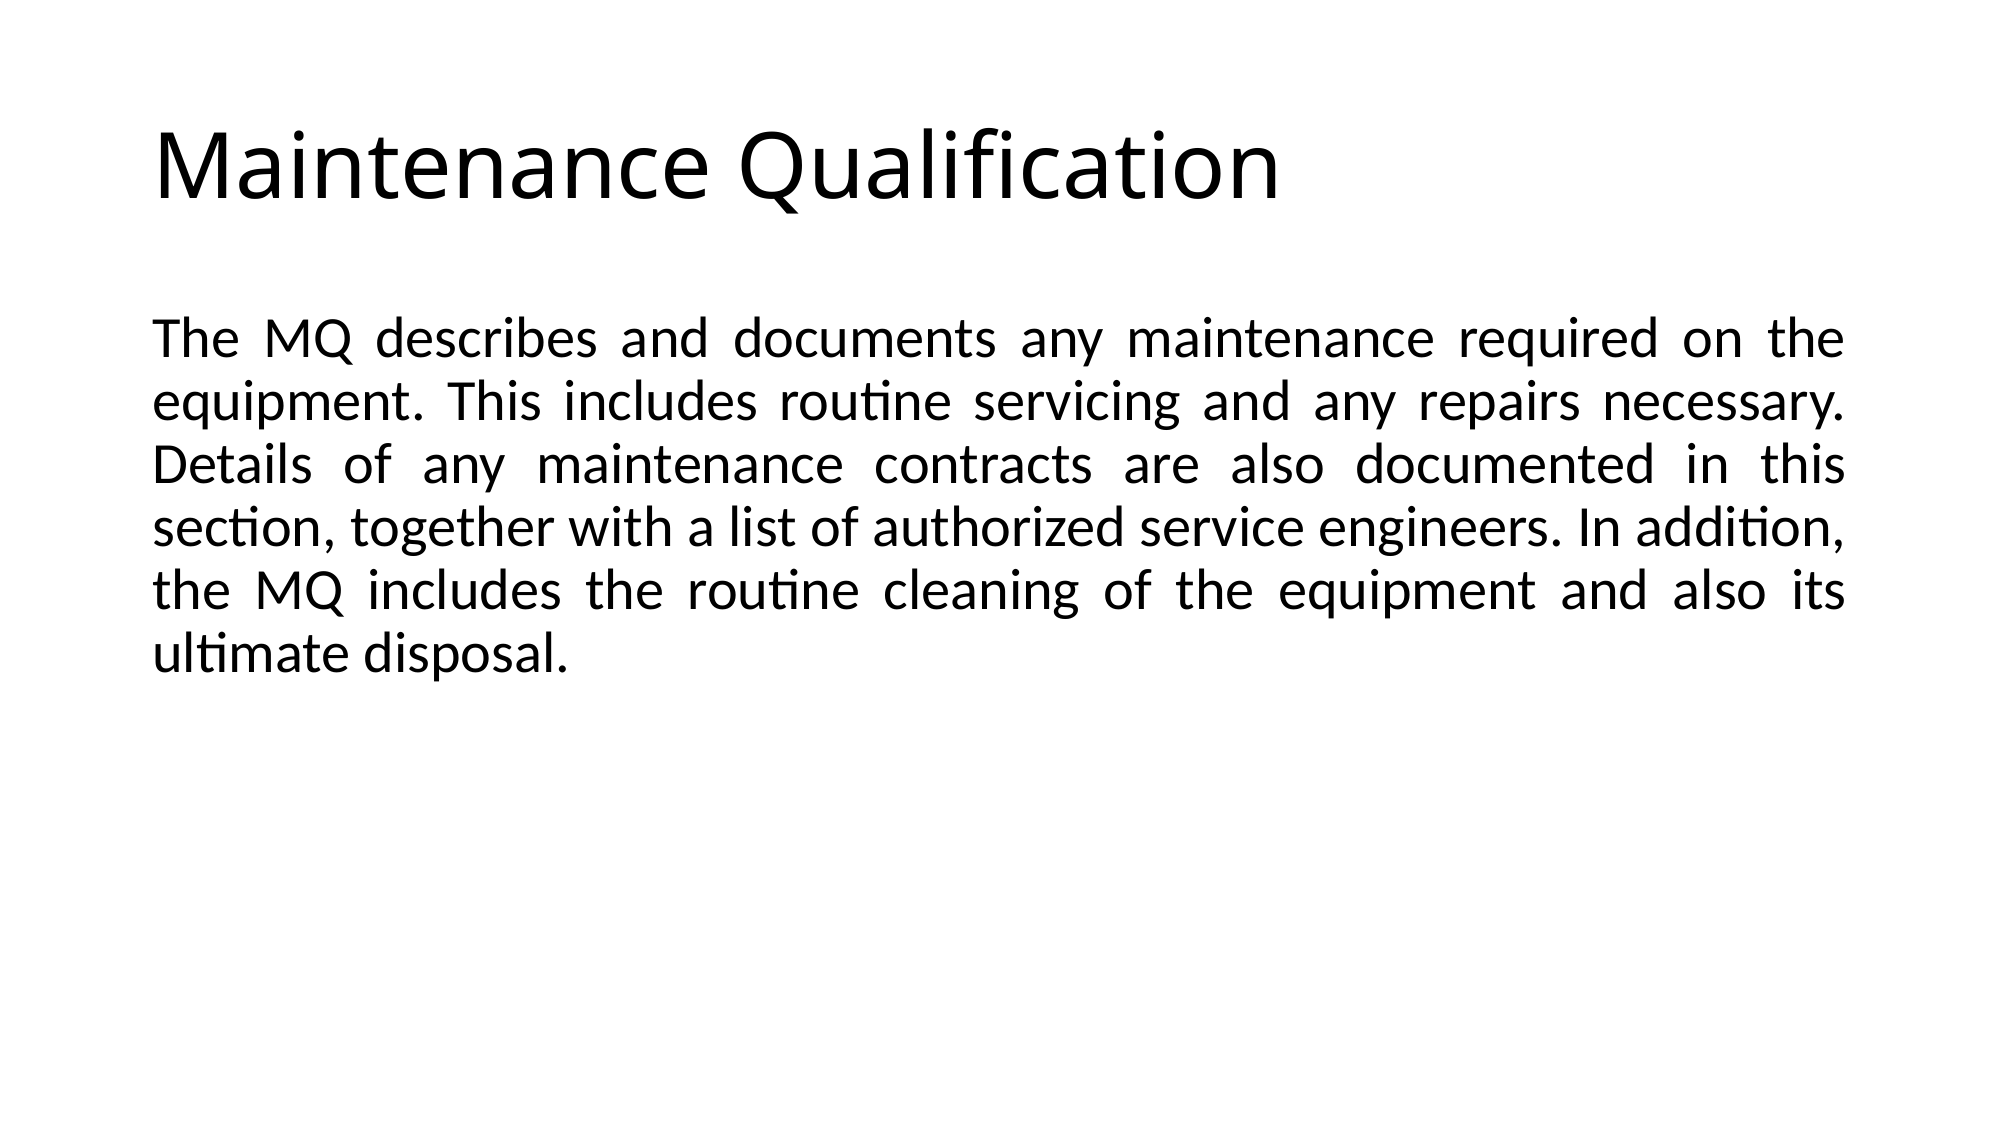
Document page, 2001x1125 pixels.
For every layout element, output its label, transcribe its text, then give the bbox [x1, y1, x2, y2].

title Maintenance Qualification [137, 59, 1863, 278]
list The MQ describes and documents any maintenance required on the equipment. This includes routine servicing and any repairs necessary. Details of any maintenance contracts are also documented in this section, together with a list of authorized service engineers. In addition, the MQ includes the routine cleaning of the equipment and also its ultimate disposal. [137, 299, 1863, 1014]
